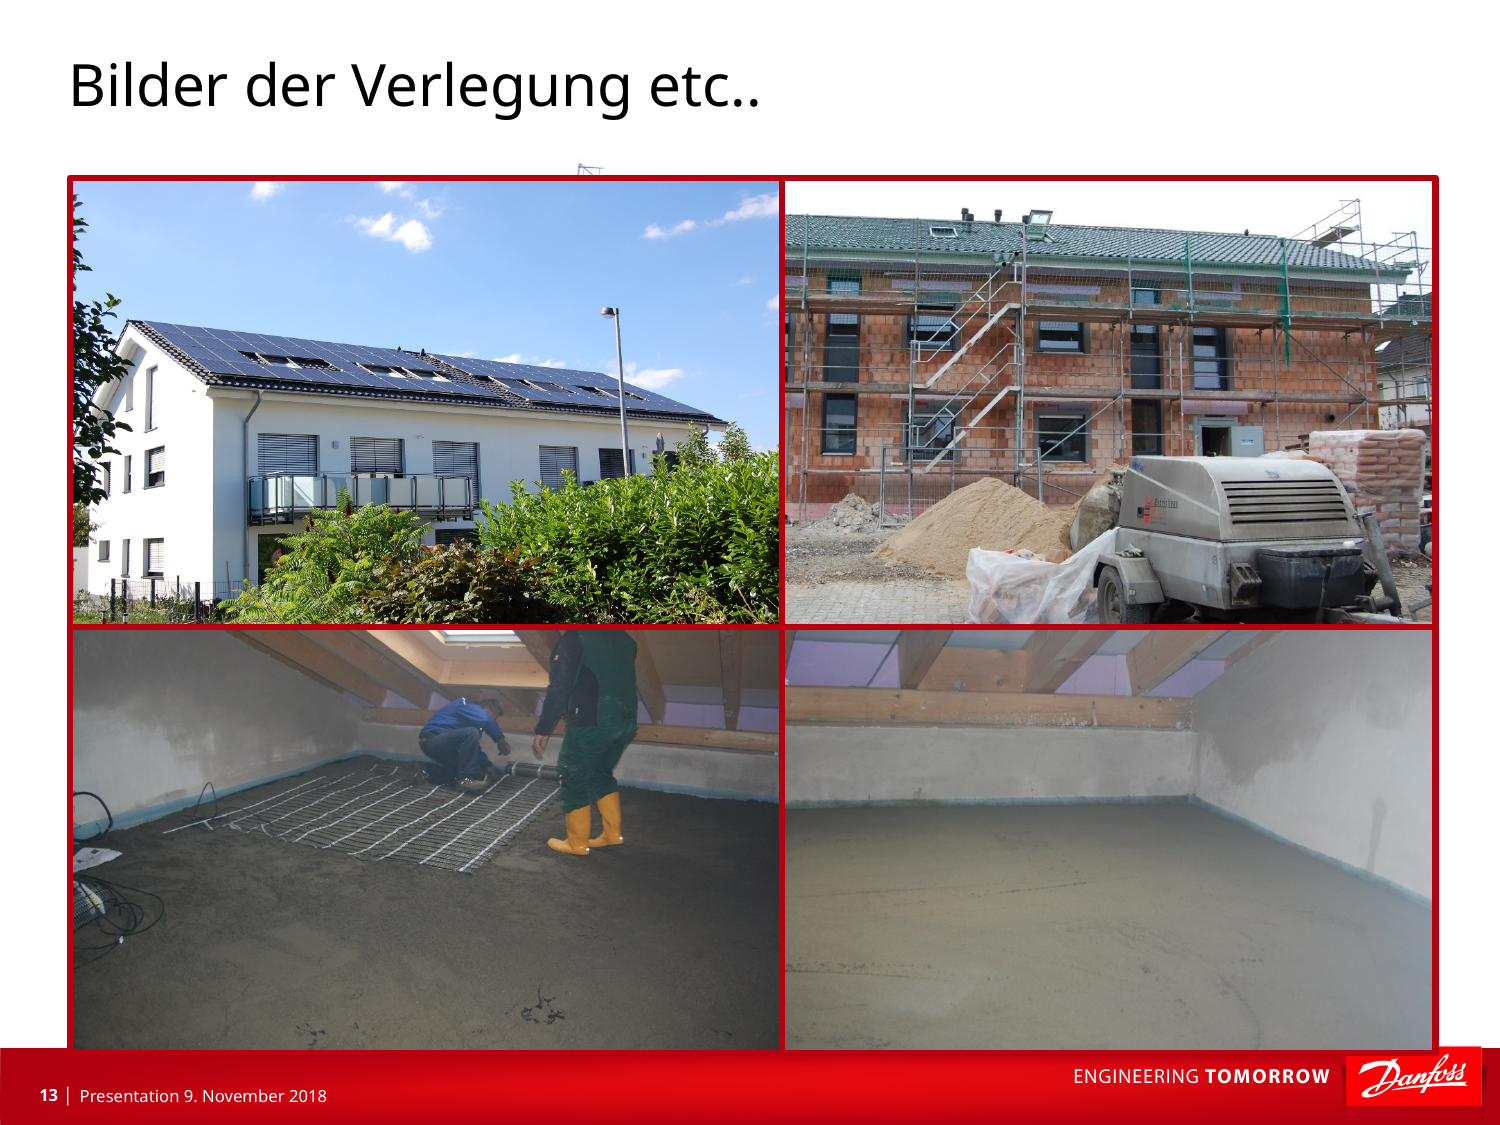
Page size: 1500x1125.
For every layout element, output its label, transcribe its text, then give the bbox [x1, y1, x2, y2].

picture [783, 628, 1436, 1054]
picture [0, 628, 1500, 1125]
title Bilder der Verlegung etc.. [68, 48, 1432, 176]
picture [69, 146, 1436, 626]
